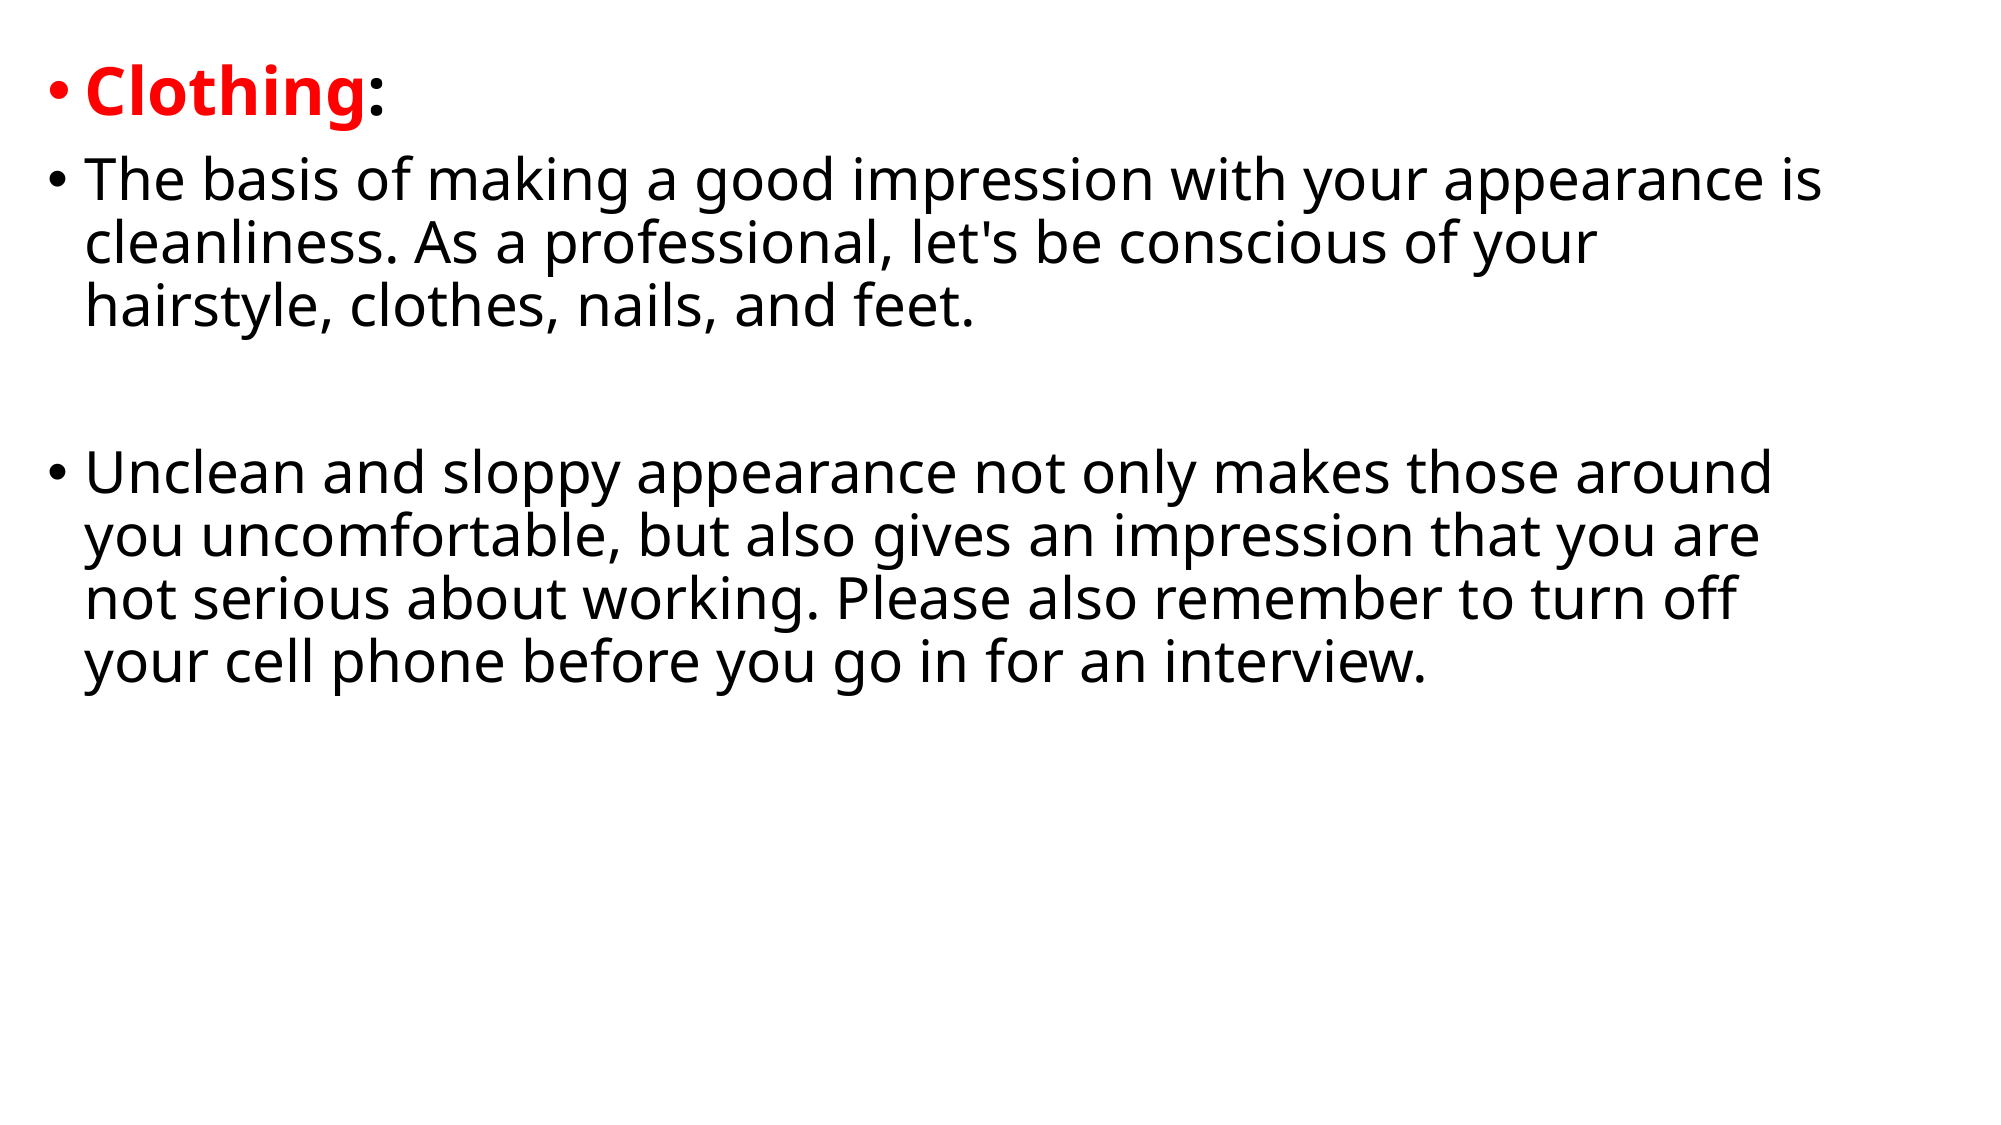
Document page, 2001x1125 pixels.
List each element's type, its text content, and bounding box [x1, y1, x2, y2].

list Clothing: The basis of making a good impression with your appearance is cleanliness. As a professional, let's be conscious of your hairstyle, clothes, nails, and feet. Unclean and sloppy appearance not only makes those around you uncomfortable, but also gives an impression that you are not serious about working. Please also remember to turn off your cell phone before you go in for an interview. [32, 50, 1863, 1014]
